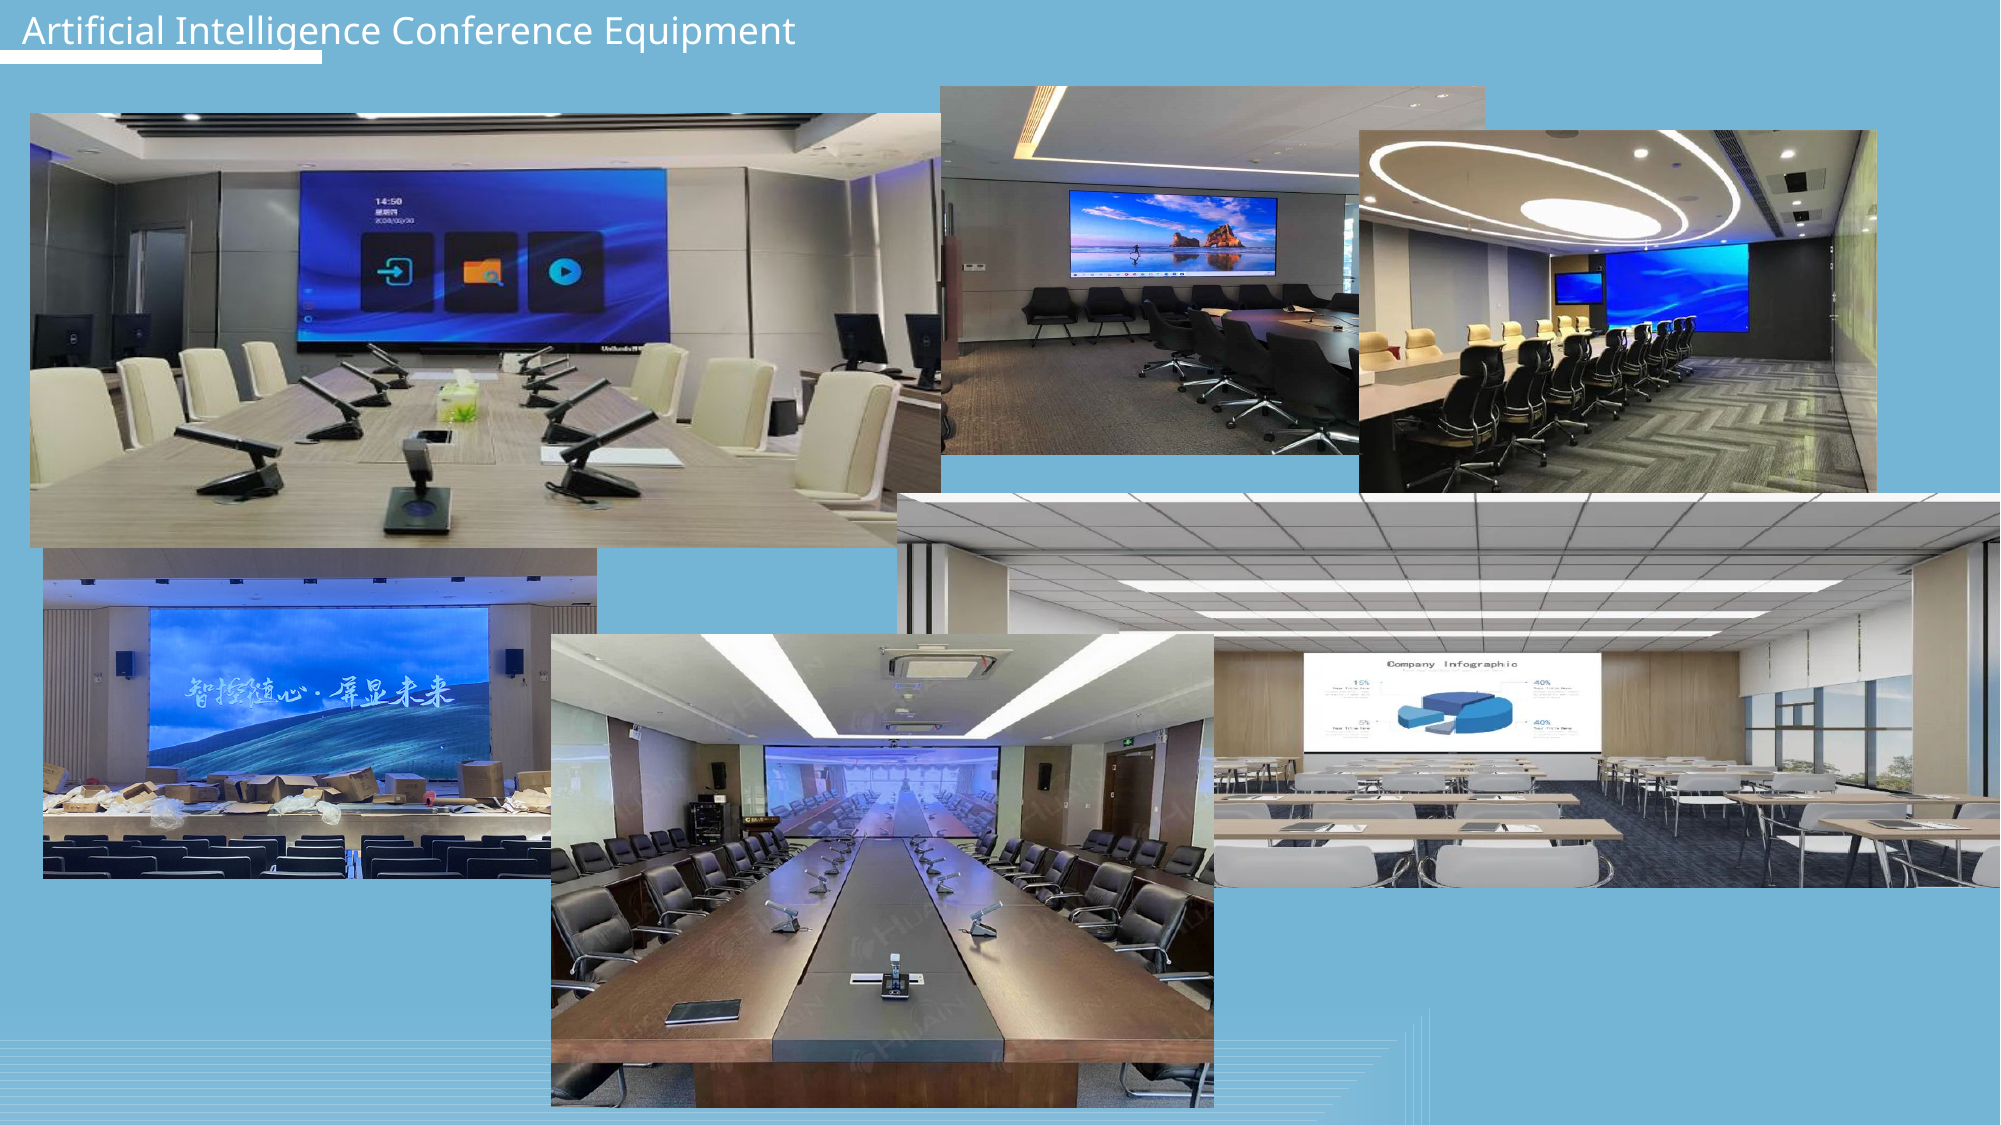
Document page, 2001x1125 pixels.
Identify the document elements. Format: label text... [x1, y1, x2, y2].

text_box Artificial Intelligence Conference Equipment [7, 0, 812, 60]
text_box [0, 50, 322, 64]
picture [30, 86, 2000, 1108]
